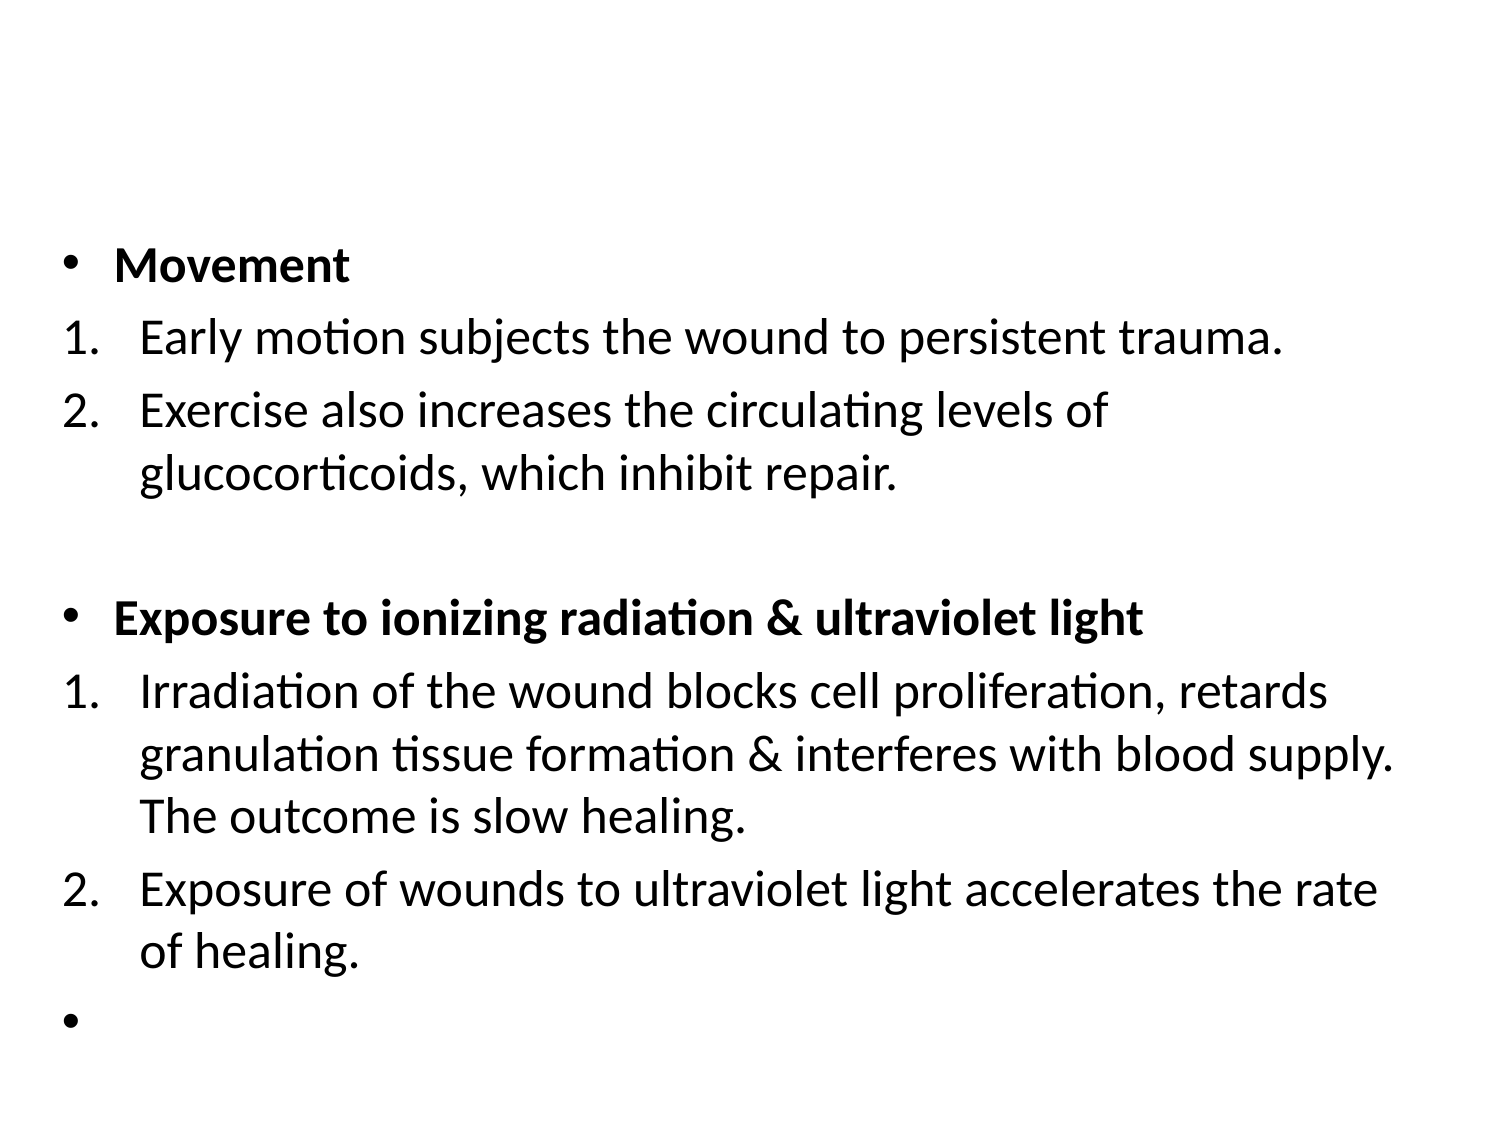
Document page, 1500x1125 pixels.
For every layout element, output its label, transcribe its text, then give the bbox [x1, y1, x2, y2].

list Movement Early motion subjects the wound to persistent trauma. Exercise also increases the circulating levels of glucocorticoids, which inhibit repair. Exposure to ionizing radiation & ultraviolet light Irradiation of the wound blocks cell proliferation, retards granulation tissue formation & interferes with blood supply. The outcome is slow healing. Exposure of wounds to ultraviolet light accelerates the rate of healing. [46, 222, 1425, 1067]
